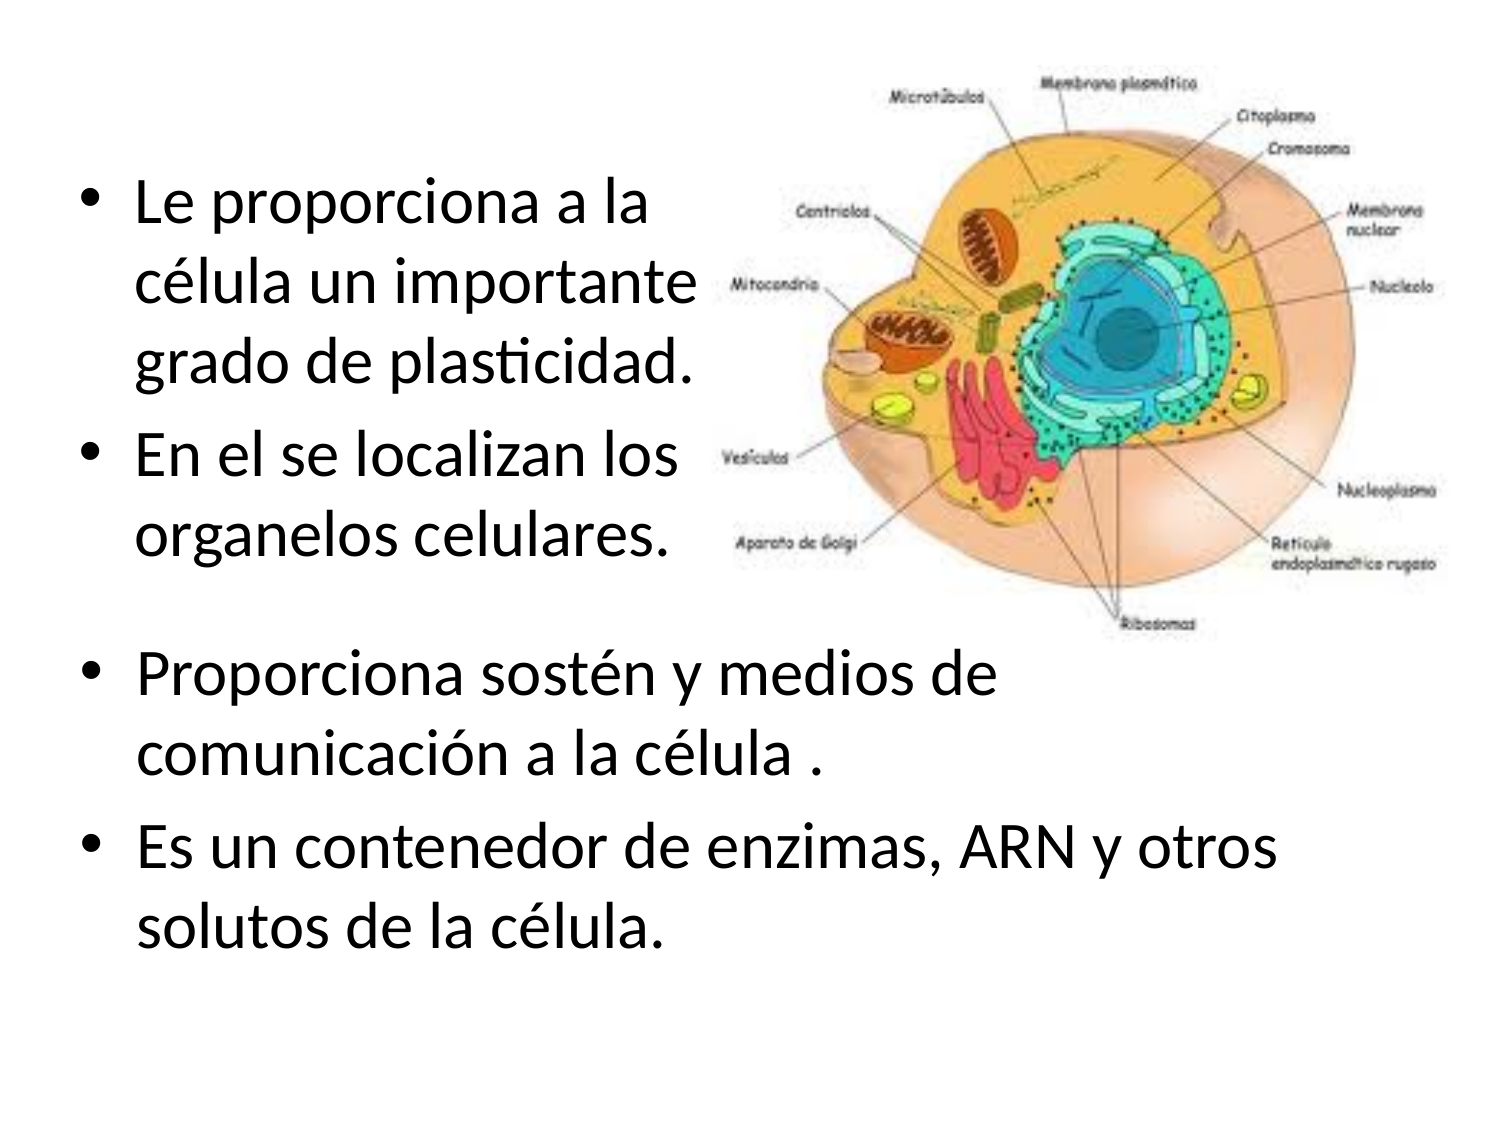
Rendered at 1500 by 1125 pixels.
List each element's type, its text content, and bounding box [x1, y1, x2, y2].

picture [711, 64, 1463, 646]
text_box Proporciona sostén y medios de comunicación a la célula . Es un contenedor de enzimas, ARN y otros solutos de la célula. [64, 621, 1359, 1015]
list Le proporciona a la célula un importante grado de plasticidad. En el se localizan los organelos celulares. [63, 149, 706, 622]
